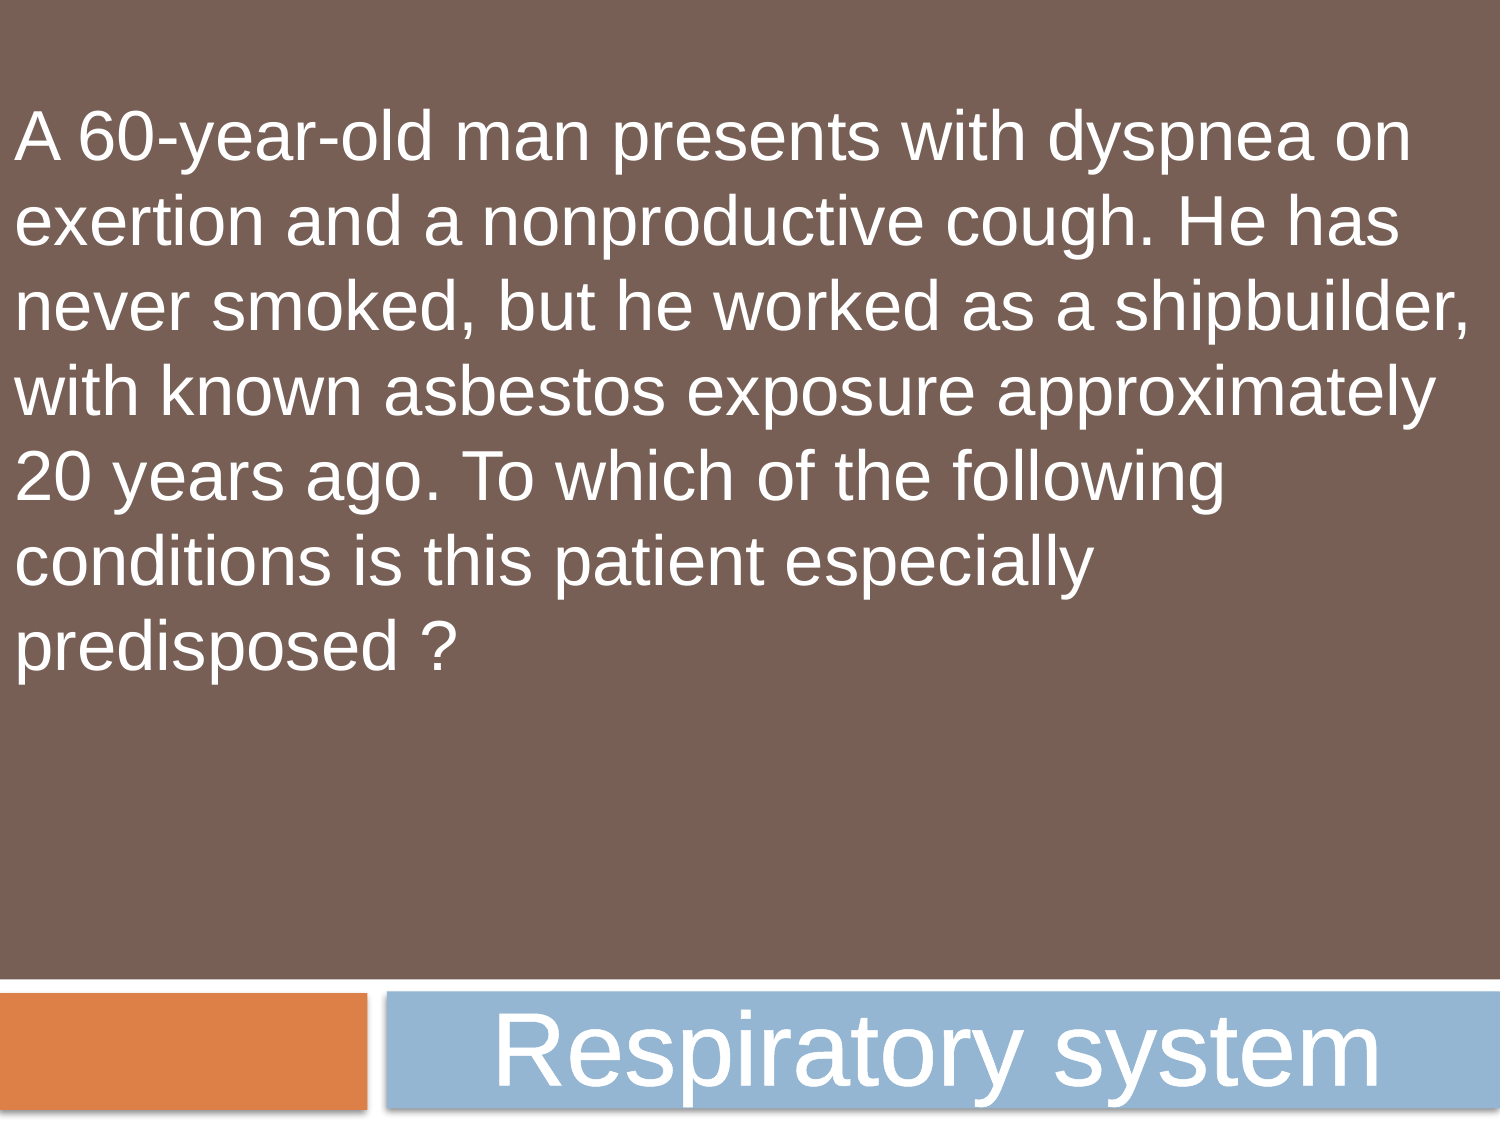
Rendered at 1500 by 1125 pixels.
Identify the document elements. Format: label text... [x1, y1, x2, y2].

subtitle Respiratory system [387, 987, 1488, 1100]
text_box A 60-year-old man presents with dyspnea on exertion and a nonproductive cough. He has never smoked, but he worked as a shipbuilder, with known asbestos exposure approximately 20 years ago. To which of the following conditions is this patient especially predisposed ? [0, 82, 1500, 692]
